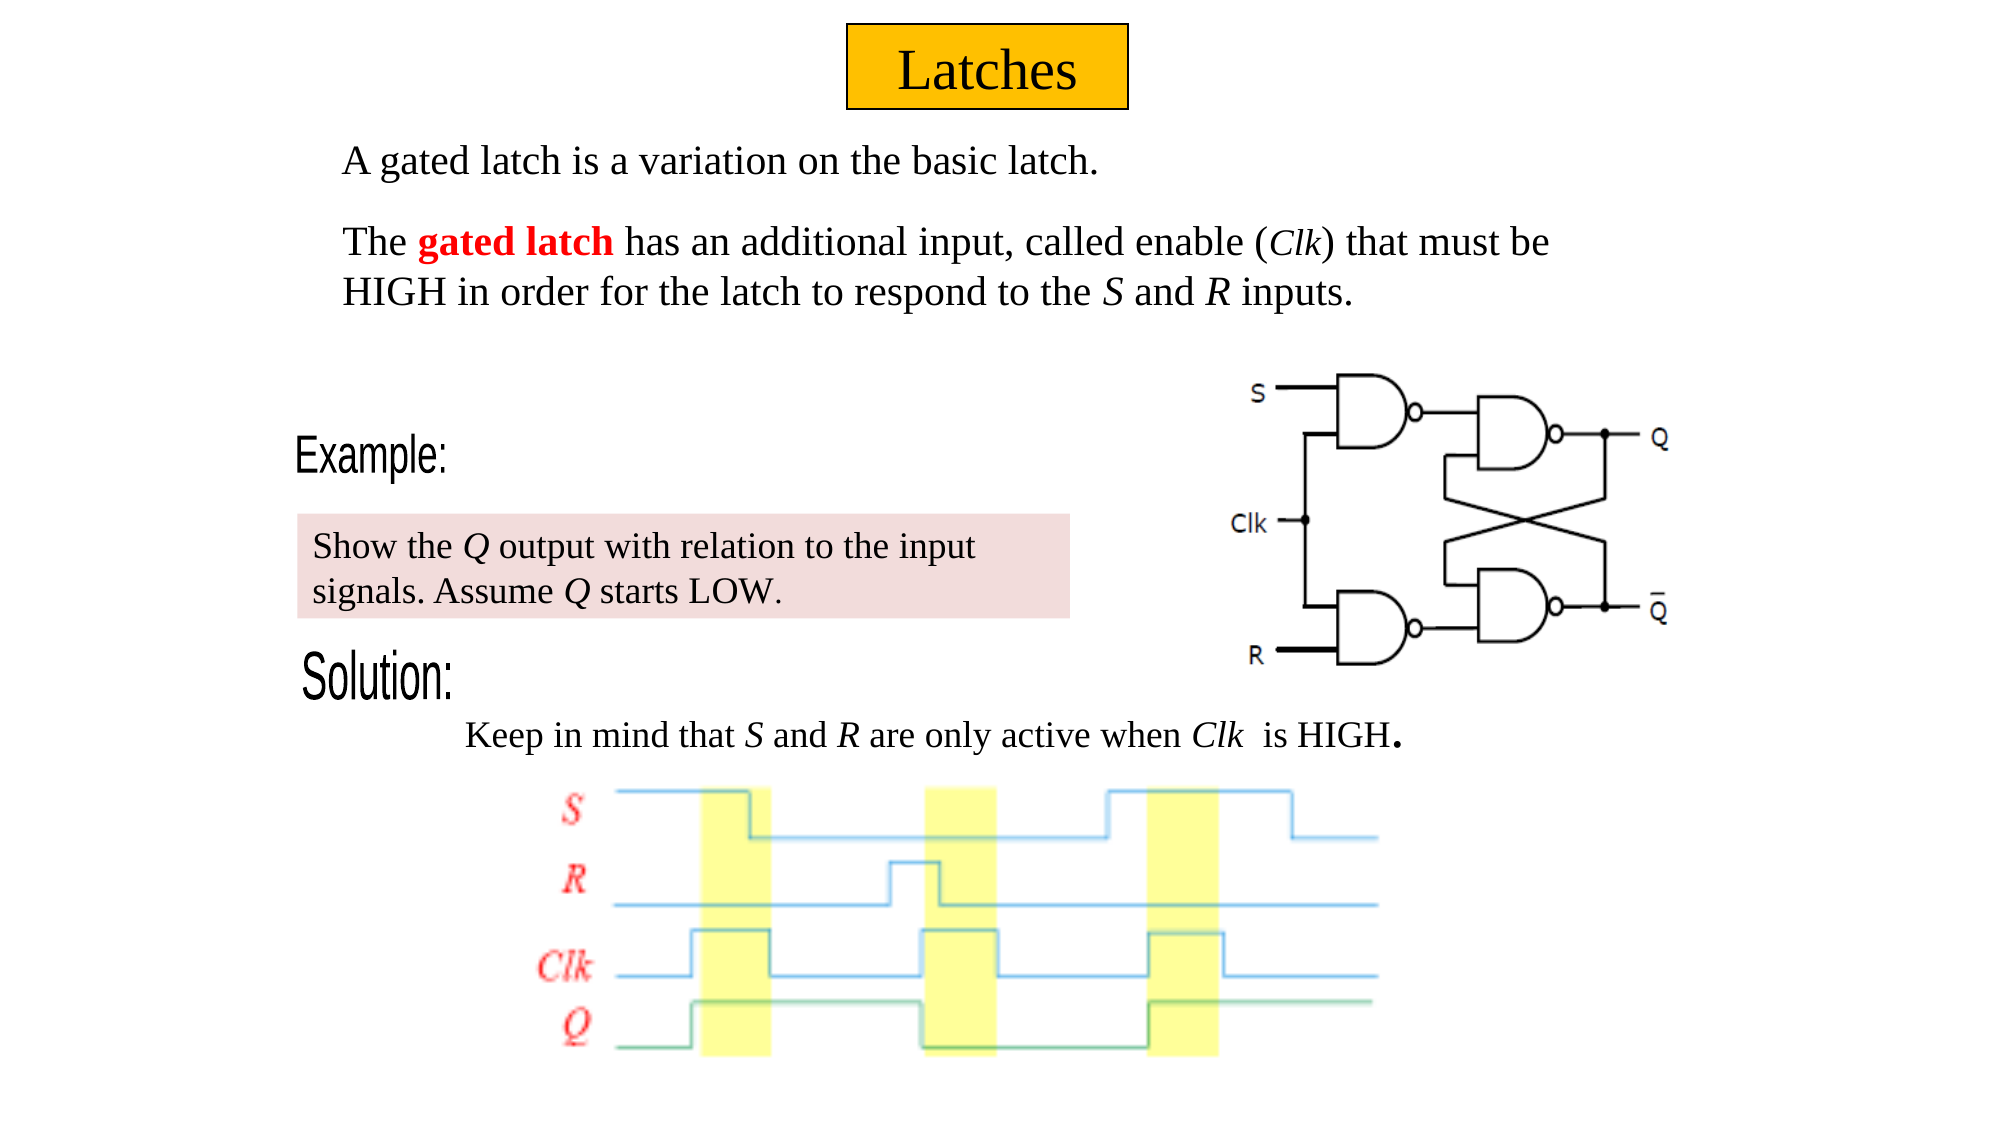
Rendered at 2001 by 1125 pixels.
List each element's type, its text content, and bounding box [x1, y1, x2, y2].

picture [524, 767, 1413, 1077]
text_box The gated latch has an additional input, called enable (Clk) that must be HIGH in order for the latch to respond to the S and R inputs. [327, 206, 1638, 322]
picture [1193, 340, 1698, 682]
text_box Show the Q output with relation to the input signals. Assume Q starts LOW. [297, 513, 1070, 619]
text_box A gated latch is a variation on the basic latch. [326, 125, 1174, 191]
text_box Keep in mind that S and R are only active when Clk is HIGH. [450, 681, 1525, 767]
text_box Latches [846, 24, 1128, 109]
